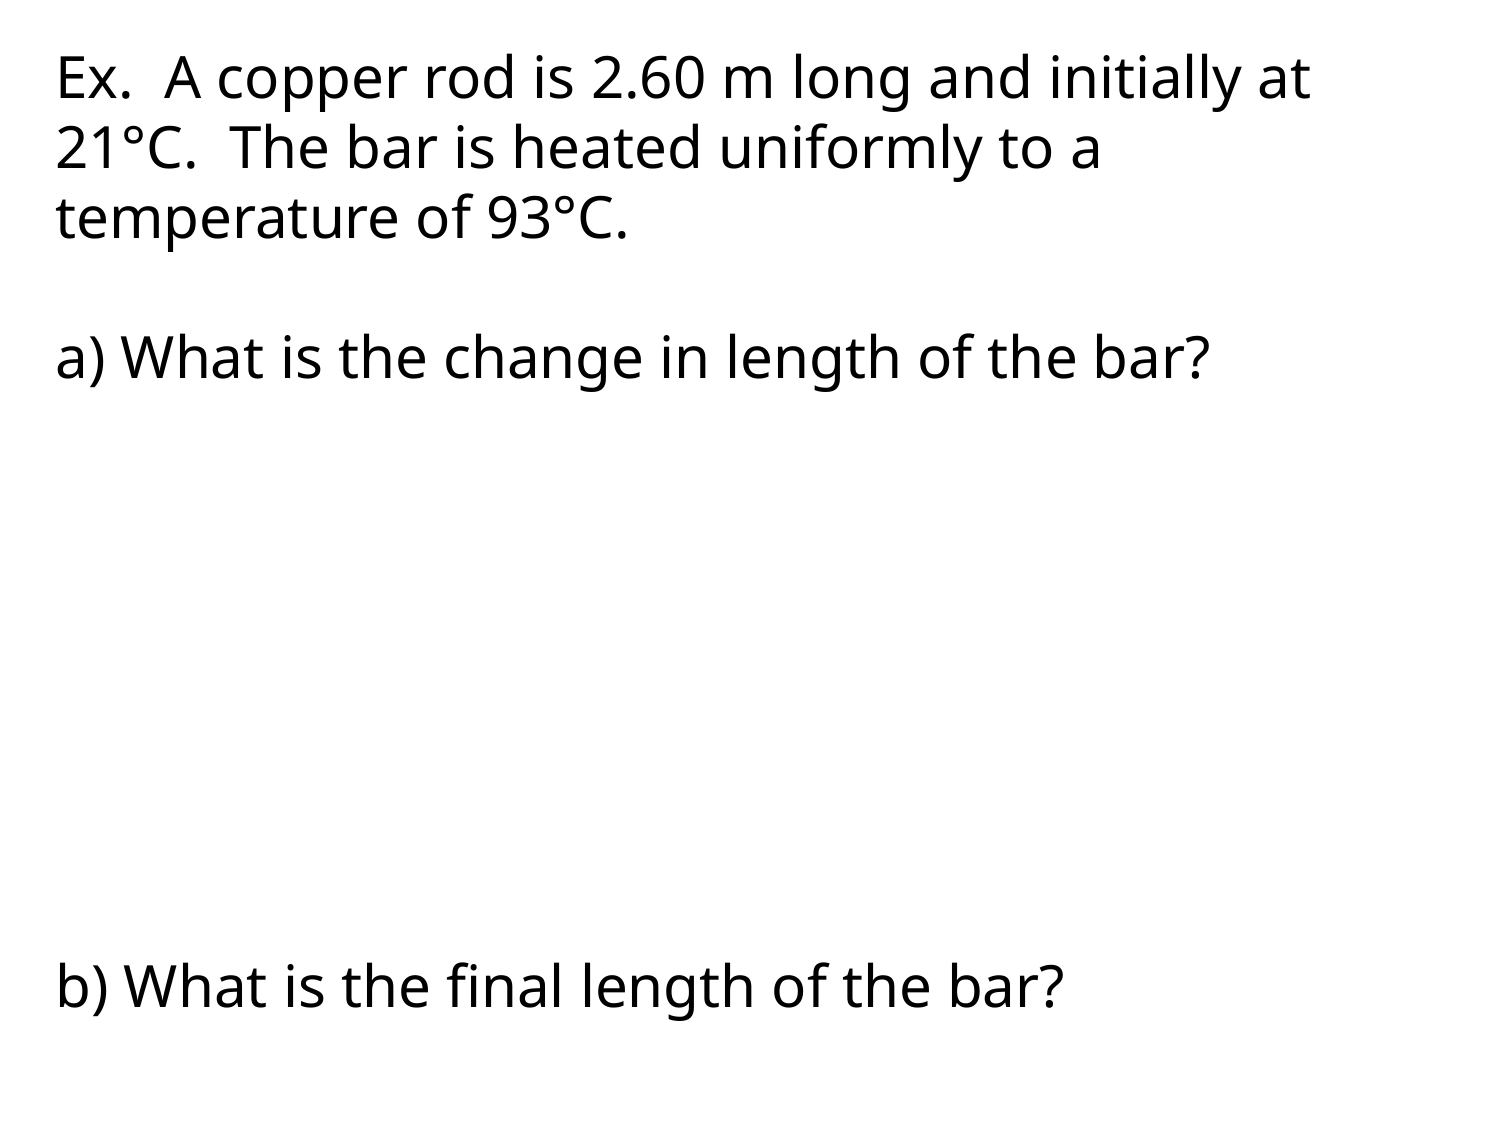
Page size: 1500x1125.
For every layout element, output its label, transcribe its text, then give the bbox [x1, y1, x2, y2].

text_box Ex. A copper rod is 2.60 m long and initially at 21°C. The bar is heated uniformly to a temperature of 93°C. a) What is the change in length of the bar? b) What is the final length of the bar? [40, 32, 1383, 1072]
